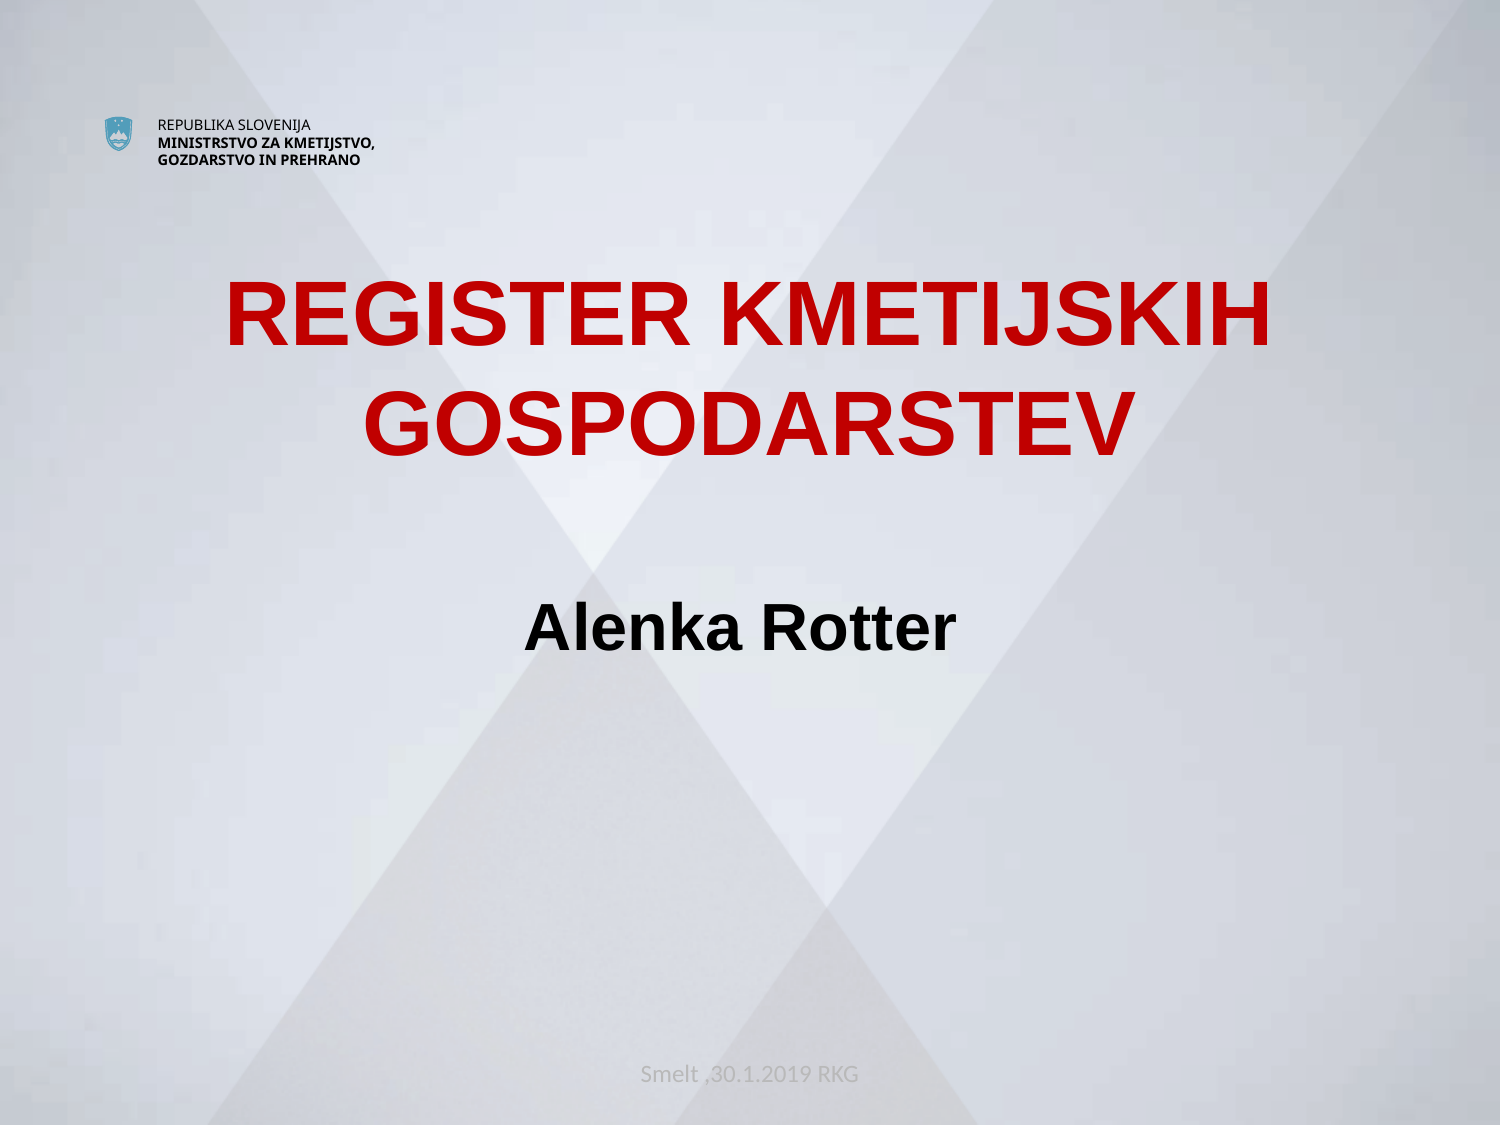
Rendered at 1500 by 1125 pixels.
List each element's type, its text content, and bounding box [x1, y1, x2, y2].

footer Smelt ,30.1.2019 RKG [512, 1042, 988, 1103]
title REGISTER KMETIJSKIH GOSPODARSTEV Alenka Rotter [159, 253, 1341, 499]
picture [0, 0, 1500, 1125]
